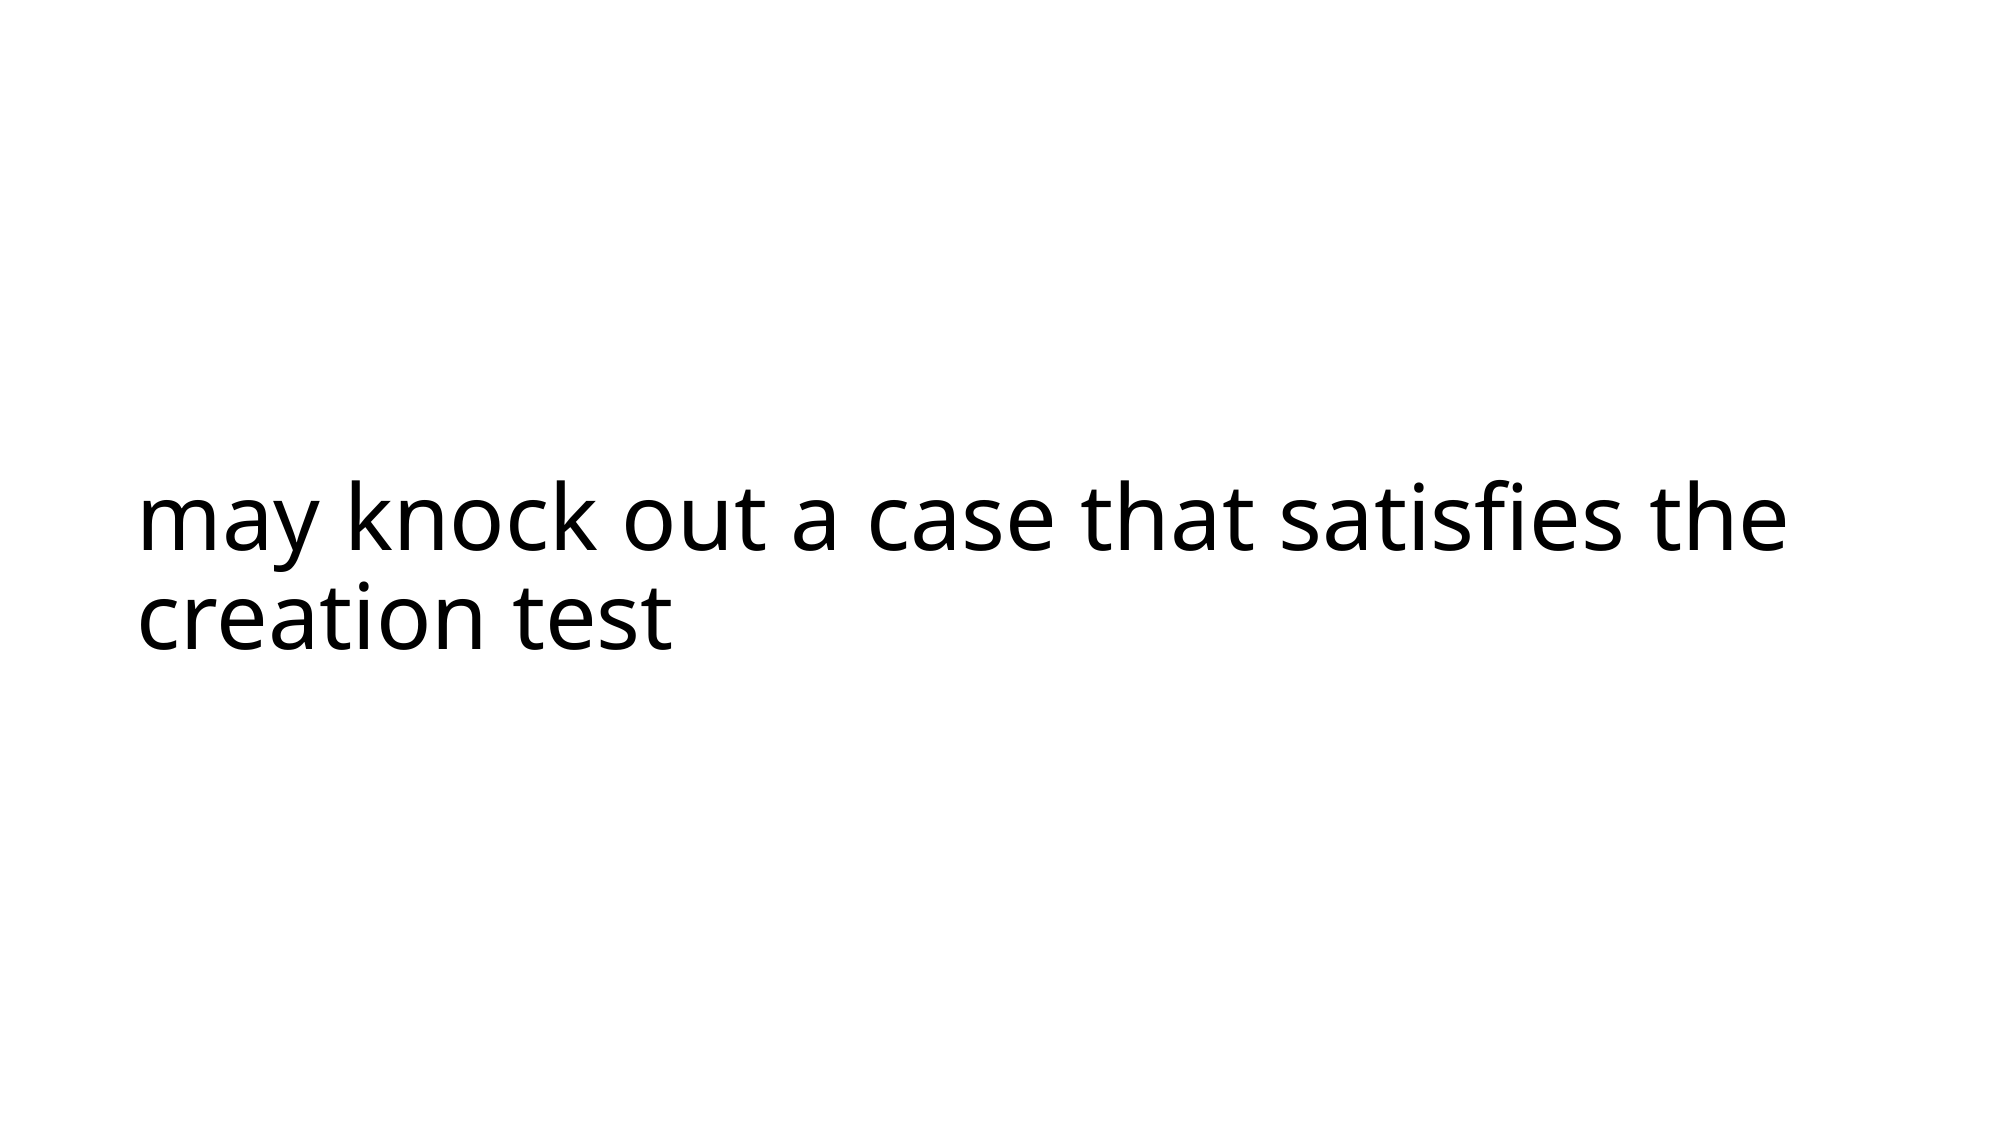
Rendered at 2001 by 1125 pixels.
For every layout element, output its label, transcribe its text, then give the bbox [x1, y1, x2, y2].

title may knock out a case that satisfies the creation test [121, 59, 1863, 1081]
